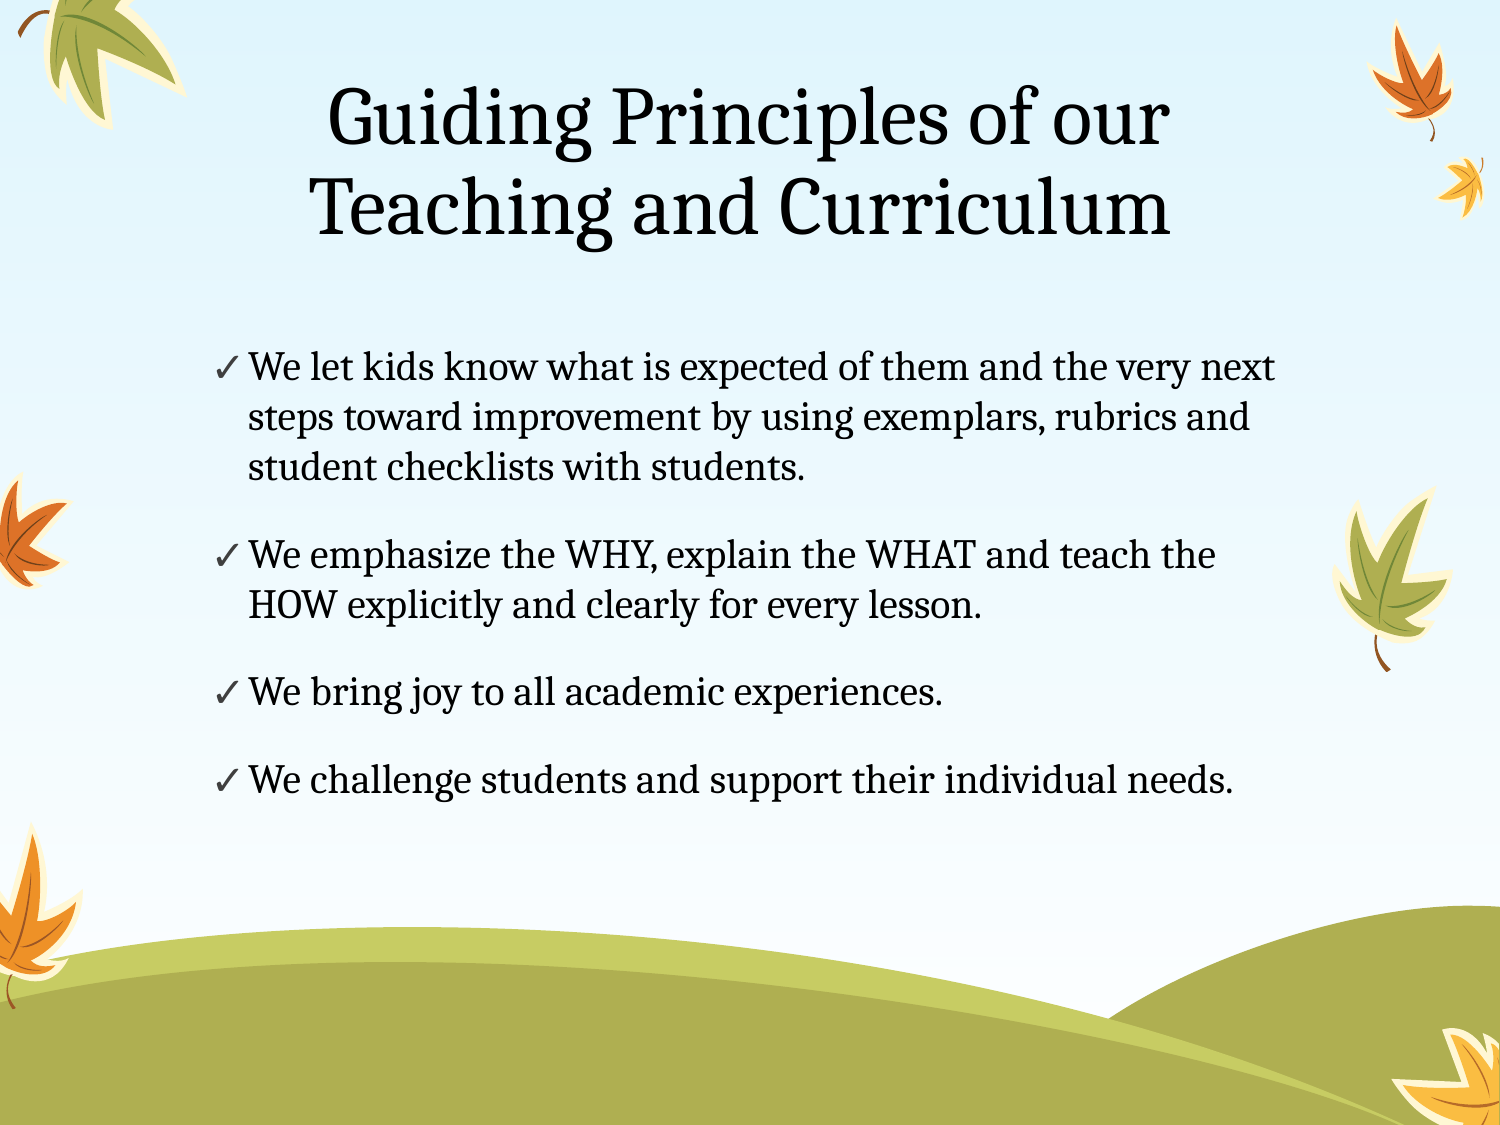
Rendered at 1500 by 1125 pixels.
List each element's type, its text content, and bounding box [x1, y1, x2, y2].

list We let kids know what is expected of them and the very next steps toward improvement by using exemplars, rubrics and student checklists with students. We emphasize the WHY, explain the WHAT and teach the HOW explicitly and clearly for every lesson. We bring joy to all academic experiences. We challenge students and support their individual needs. [188, 243, 1312, 925]
title Guiding Principles of our Teaching and Curriculum [188, 110, 1312, 243]
